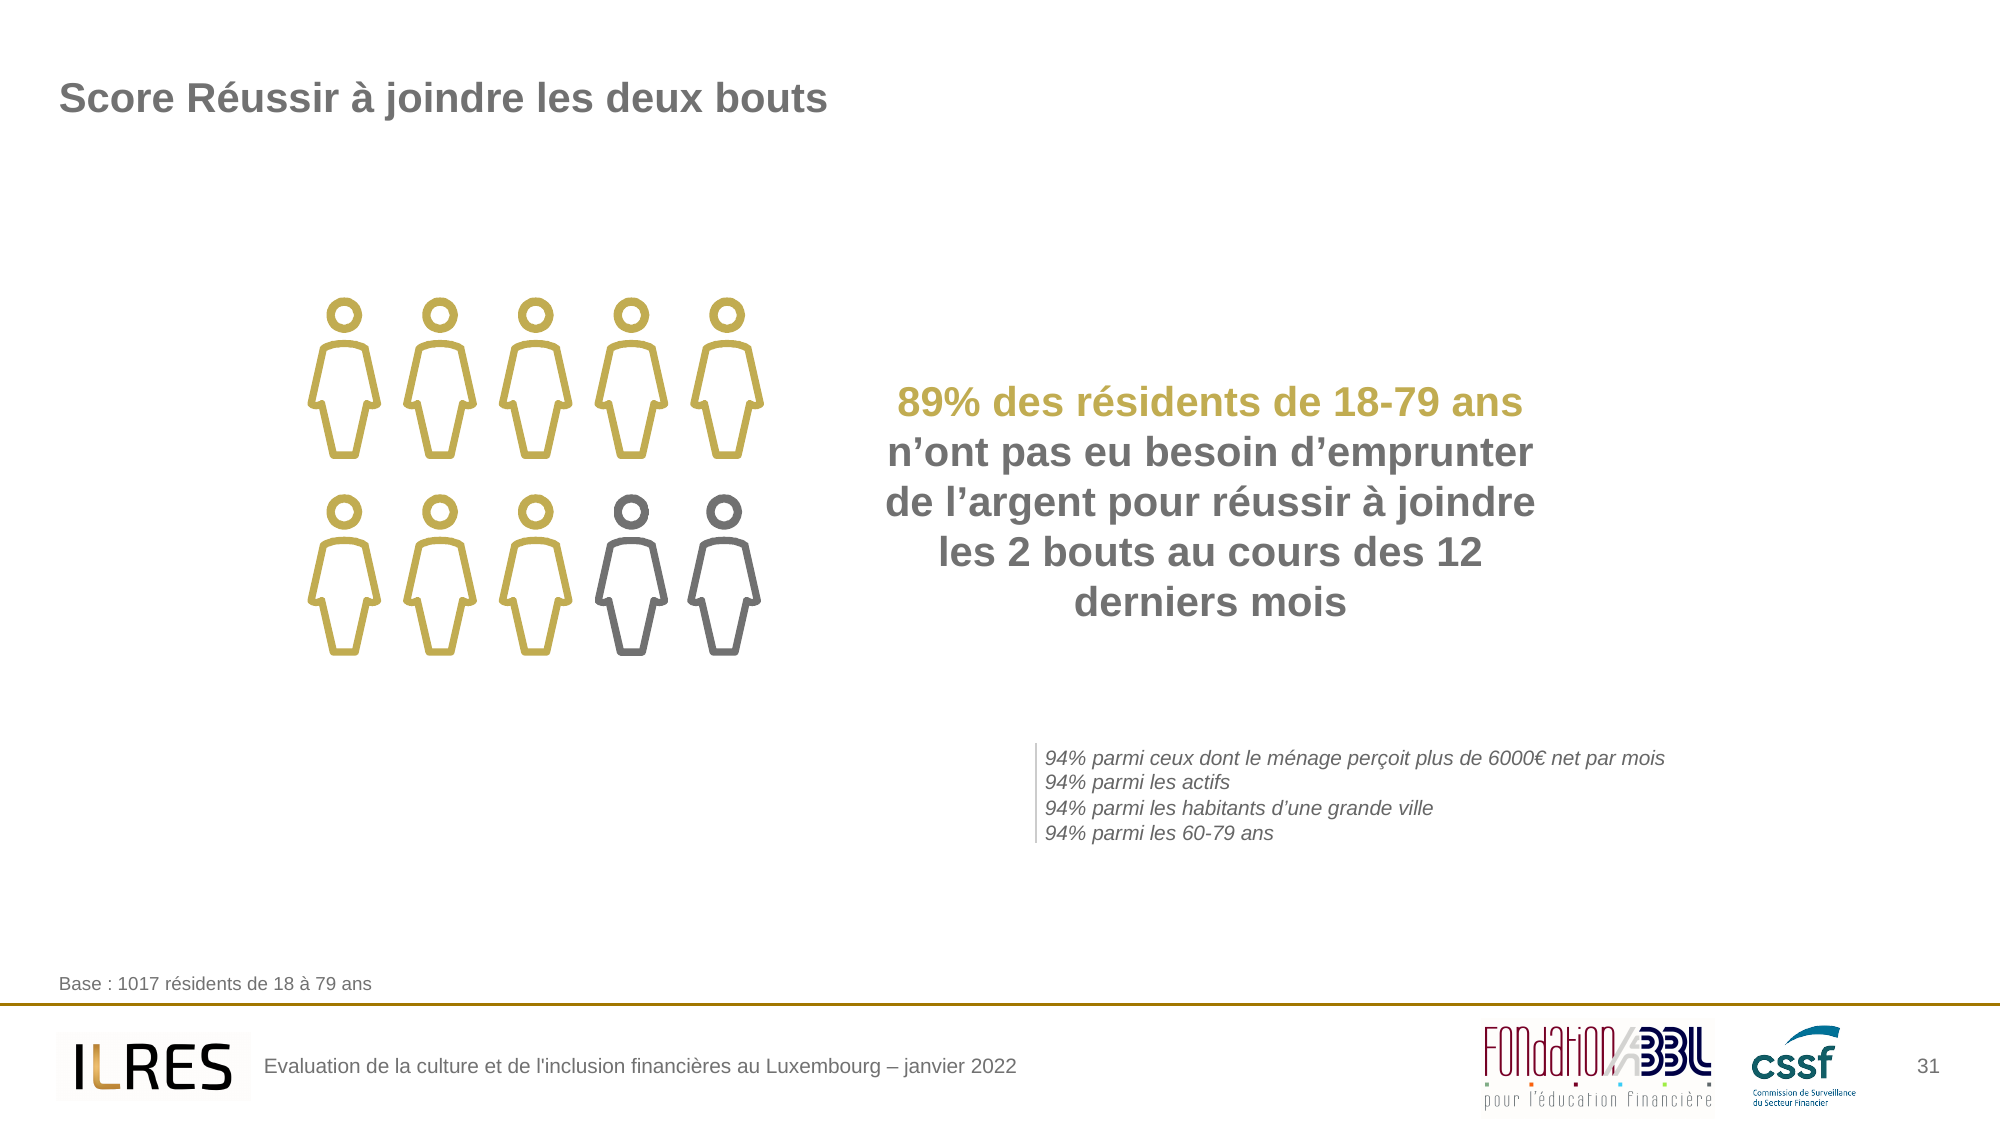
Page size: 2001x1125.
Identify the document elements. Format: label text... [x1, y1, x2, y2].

text_box 94% parmi ceux dont le ménage perçoit plus de 6000€ net par mois 94% parmi les actifs 94% parmi les habitants d’une grande ville 94% parmi les 60-79 ans [1039, 738, 1698, 850]
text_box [307, 297, 381, 459]
text_box 89% des résidents de 18-79 ans n’ont pas eu besoin d’emprunter de l’argent pour réussir à joindre les 2 bouts au cours des 12 derniers mois [865, 375, 1556, 626]
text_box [690, 297, 764, 459]
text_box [403, 297, 477, 459]
picture [56, 1032, 251, 1101]
slide_number 31 [1780, 1048, 1941, 1082]
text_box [687, 494, 761, 656]
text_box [403, 494, 477, 656]
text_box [307, 494, 381, 656]
picture [1747, 1019, 1857, 1107]
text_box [594, 494, 669, 656]
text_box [498, 494, 573, 656]
title Score Réussir à joindre les deux bouts [59, 70, 1941, 137]
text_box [498, 297, 573, 459]
picture [1481, 1018, 1715, 1119]
text_box Base : 1017 résidents de 18 à 79 ans [58, 971, 1940, 995]
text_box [594, 297, 669, 459]
